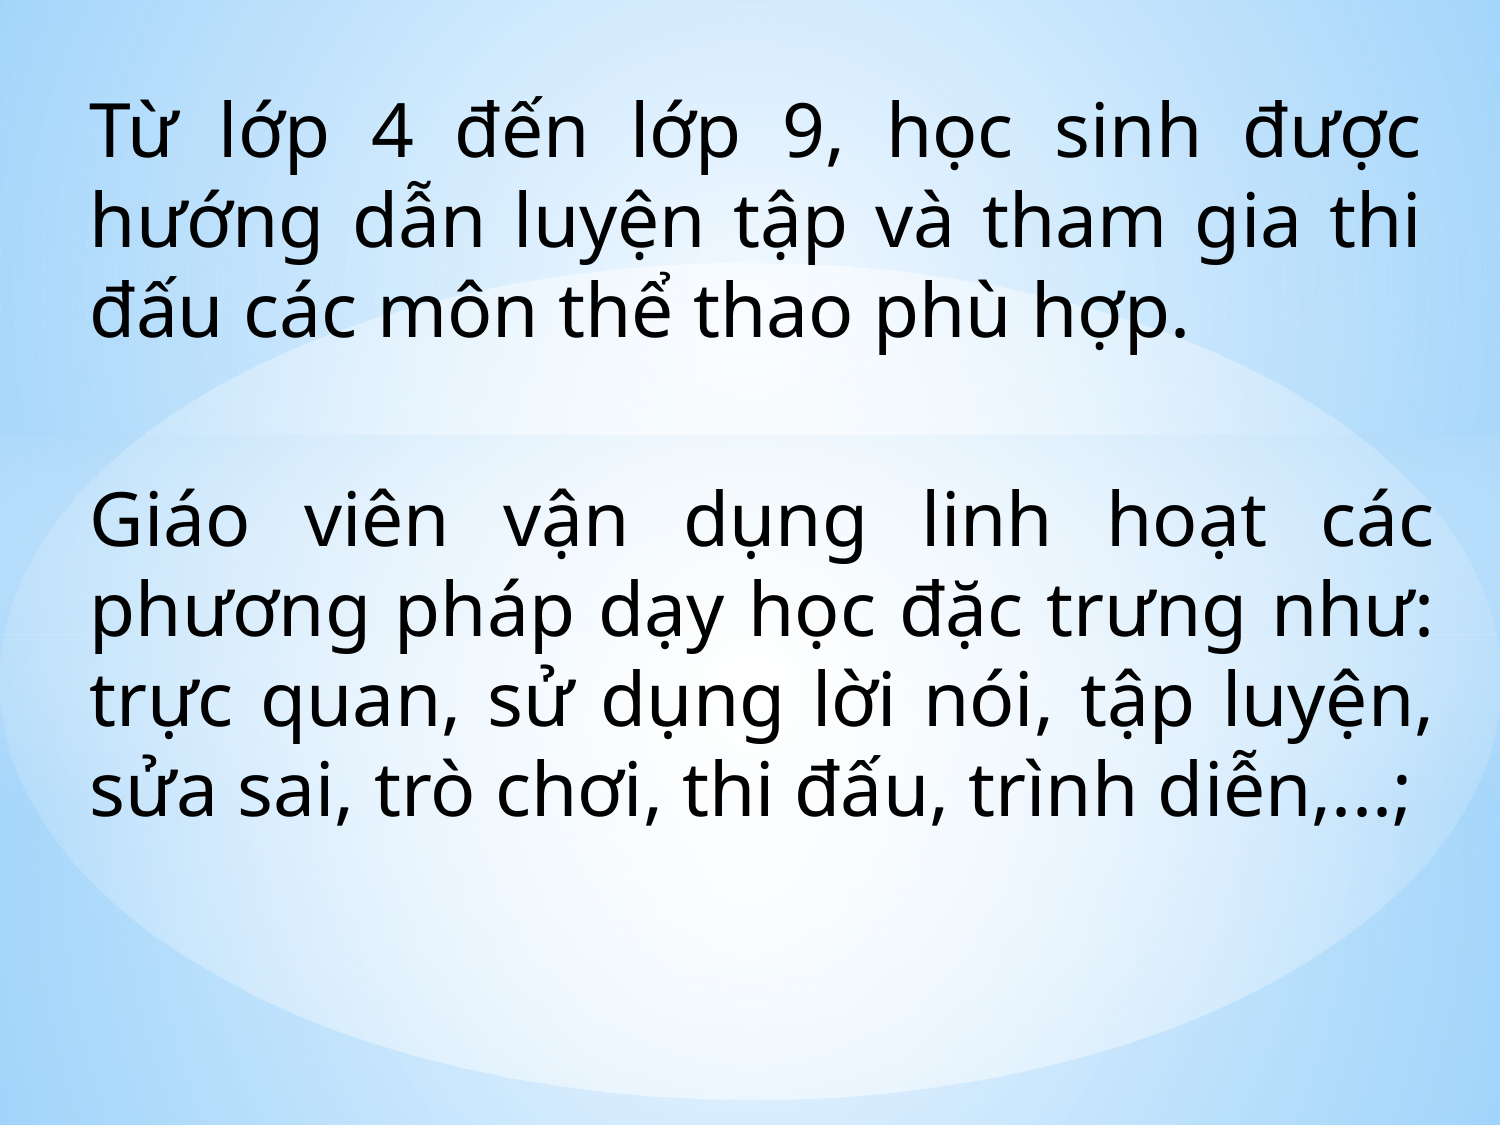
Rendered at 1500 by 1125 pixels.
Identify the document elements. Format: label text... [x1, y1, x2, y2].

text_box Từ lớp 4 đến lớp 9, học sinh được hướng dẫn luyện tập và tham gia thi đấu các môn thể thao phù hợp. [74, 74, 1438, 360]
text_box Giáo viên vận dụng linh hoạt các phương pháp dạy học đặc trưng như: trực quan, sử dụng lời nói, tập luyện, sửa sai, trò chơi, thi đấu, trình diễn,...; [75, 463, 1450, 839]
